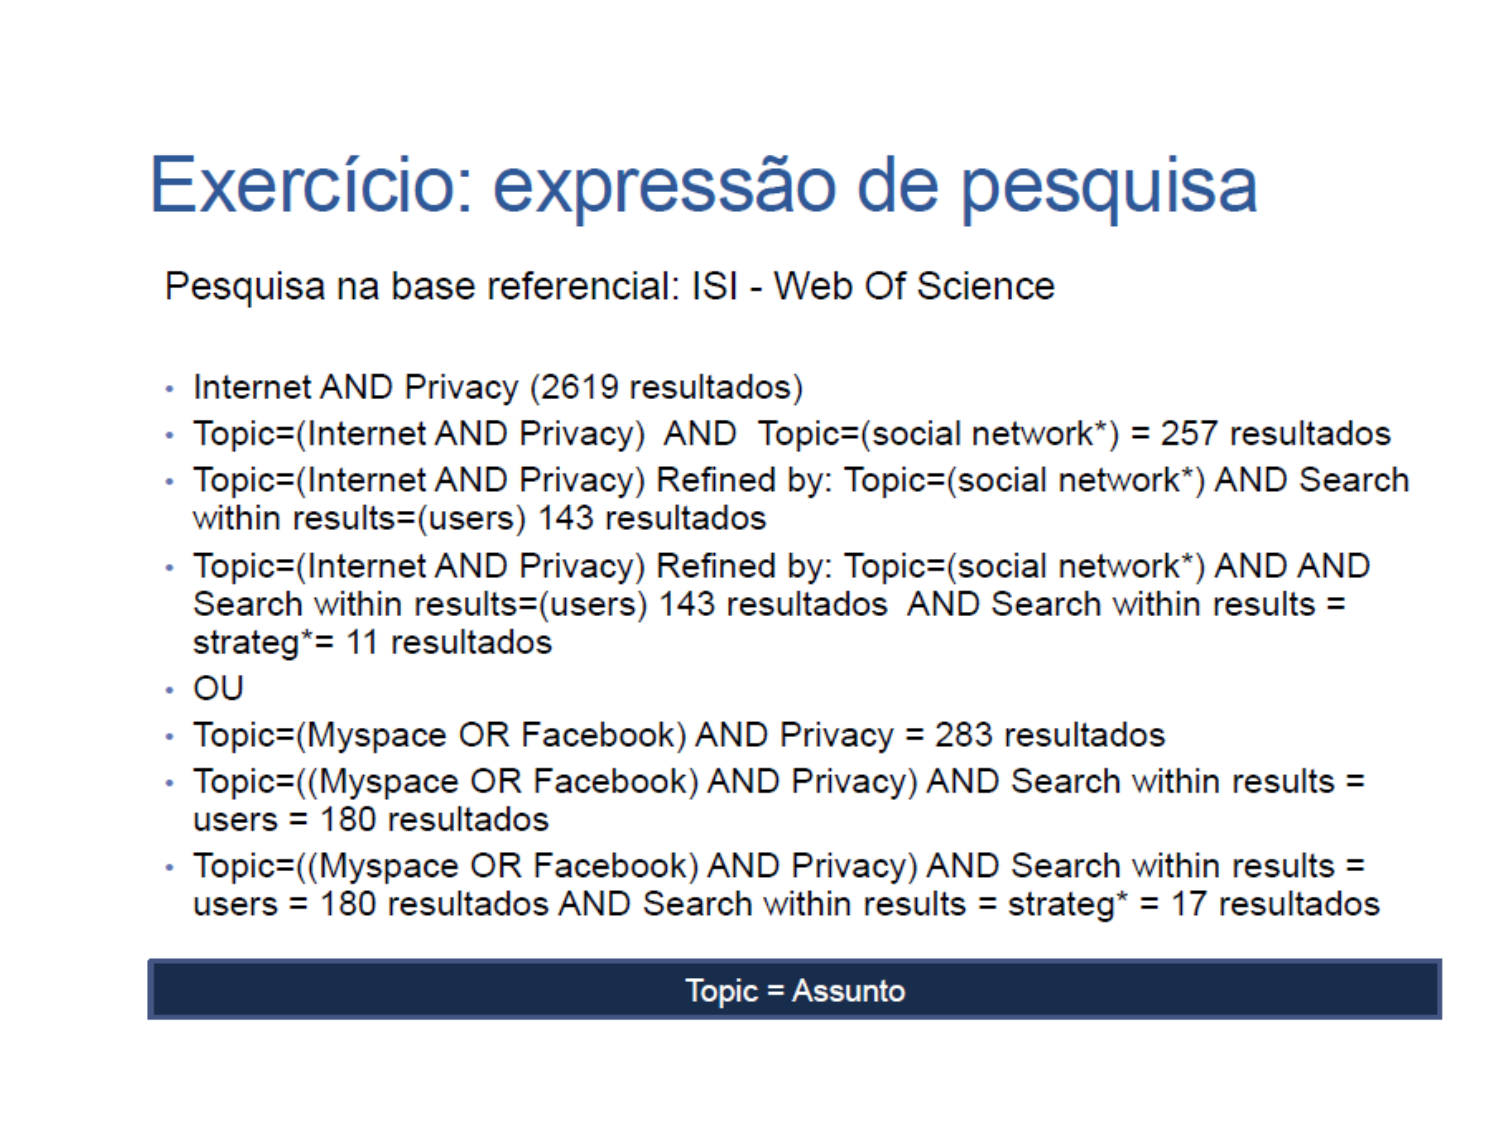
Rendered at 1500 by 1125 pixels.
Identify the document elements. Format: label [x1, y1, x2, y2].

picture [102, 139, 1474, 1036]
